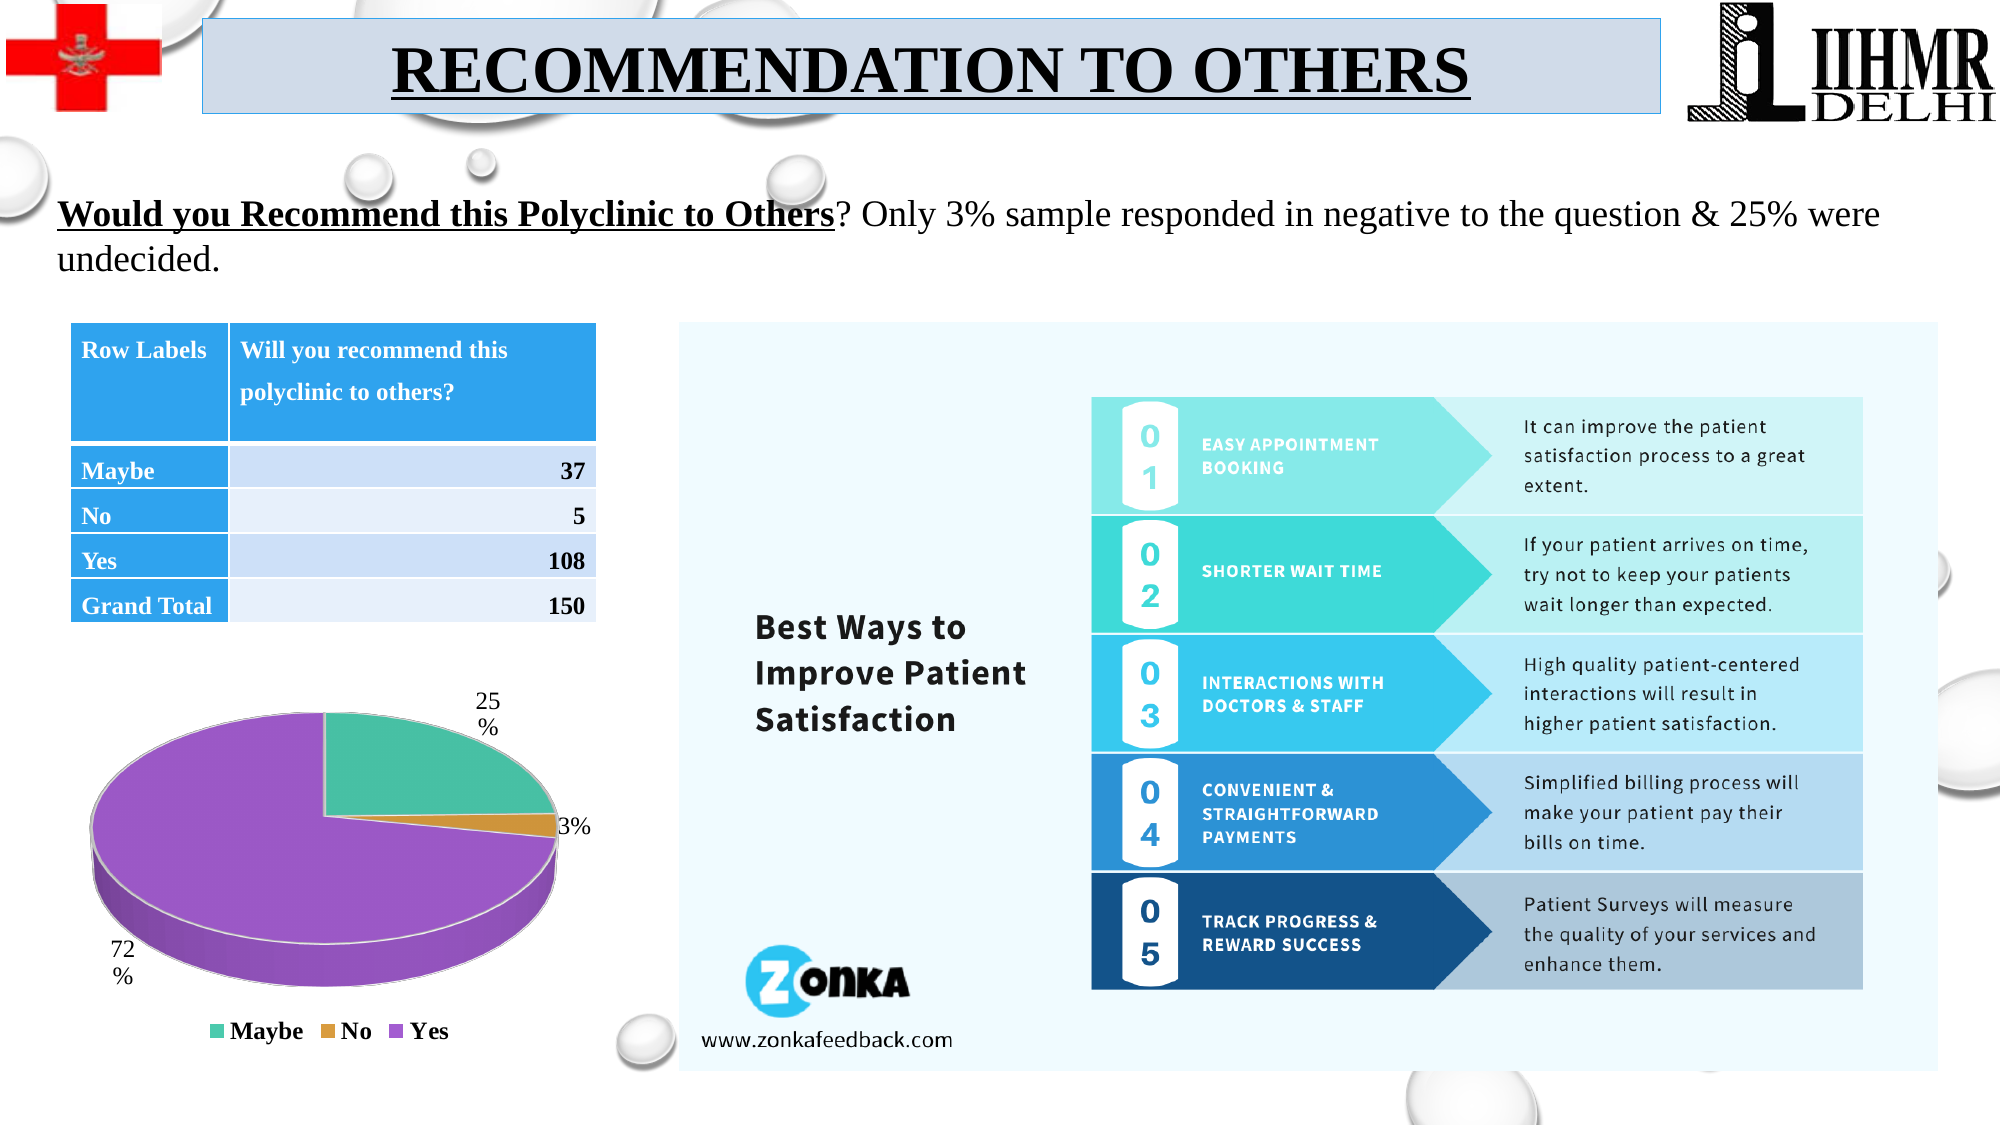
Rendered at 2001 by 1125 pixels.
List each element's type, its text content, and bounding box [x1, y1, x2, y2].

text_box RECOMMENDATION TO OTHERS [202, 18, 1661, 114]
picture [0, 0, 2000, 1125]
chart [42, 686, 616, 1051]
table_cell Yes [71, 534, 228, 577]
table_cell Maybe [71, 446, 228, 487]
text_box Would you Recommend this Polyclinic to Others? Only 3% sample responded in negative to the question & 25% were undecided. [42, 181, 1931, 287]
table_cell 37 [230, 446, 596, 487]
table_cell 5 [230, 489, 596, 532]
table_cell No [71, 489, 228, 532]
table_header Will you recommend this polyclinic to others? [230, 323, 596, 441]
table_header Row Labels [71, 323, 228, 441]
table_cell Grand Total [71, 579, 228, 622]
table_cell 108 [230, 534, 596, 577]
table_cell 150 [230, 579, 596, 622]
